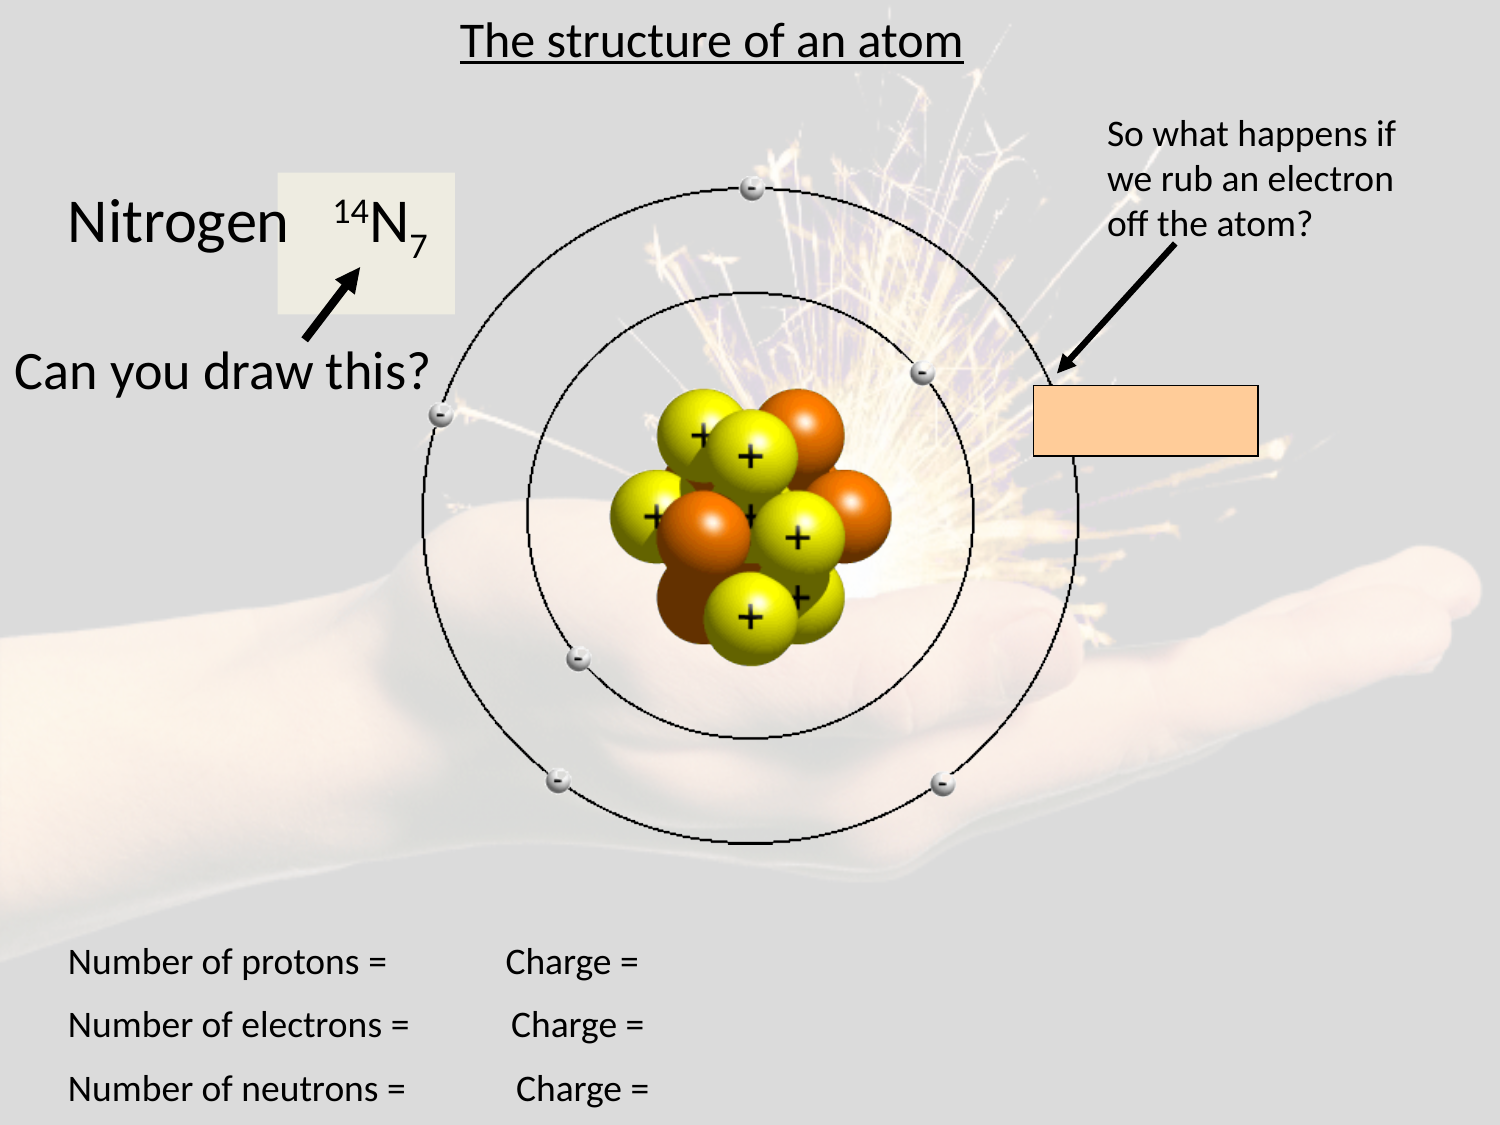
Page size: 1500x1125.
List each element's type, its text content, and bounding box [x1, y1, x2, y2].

text_box Number of protons = Charge = Number of electrons = Charge = Number of neutrons = Charge = [53, 929, 774, 1117]
text_box Nitrogen 14N7 [41, 172, 455, 273]
picture [251, 175, 1252, 846]
text_box So what happens if we rub an electron off the atom? [1092, 101, 1447, 252]
text_box The structure of an atom [445, 0, 1024, 75]
text_box Can you draw this? [0, 328, 246, 408]
